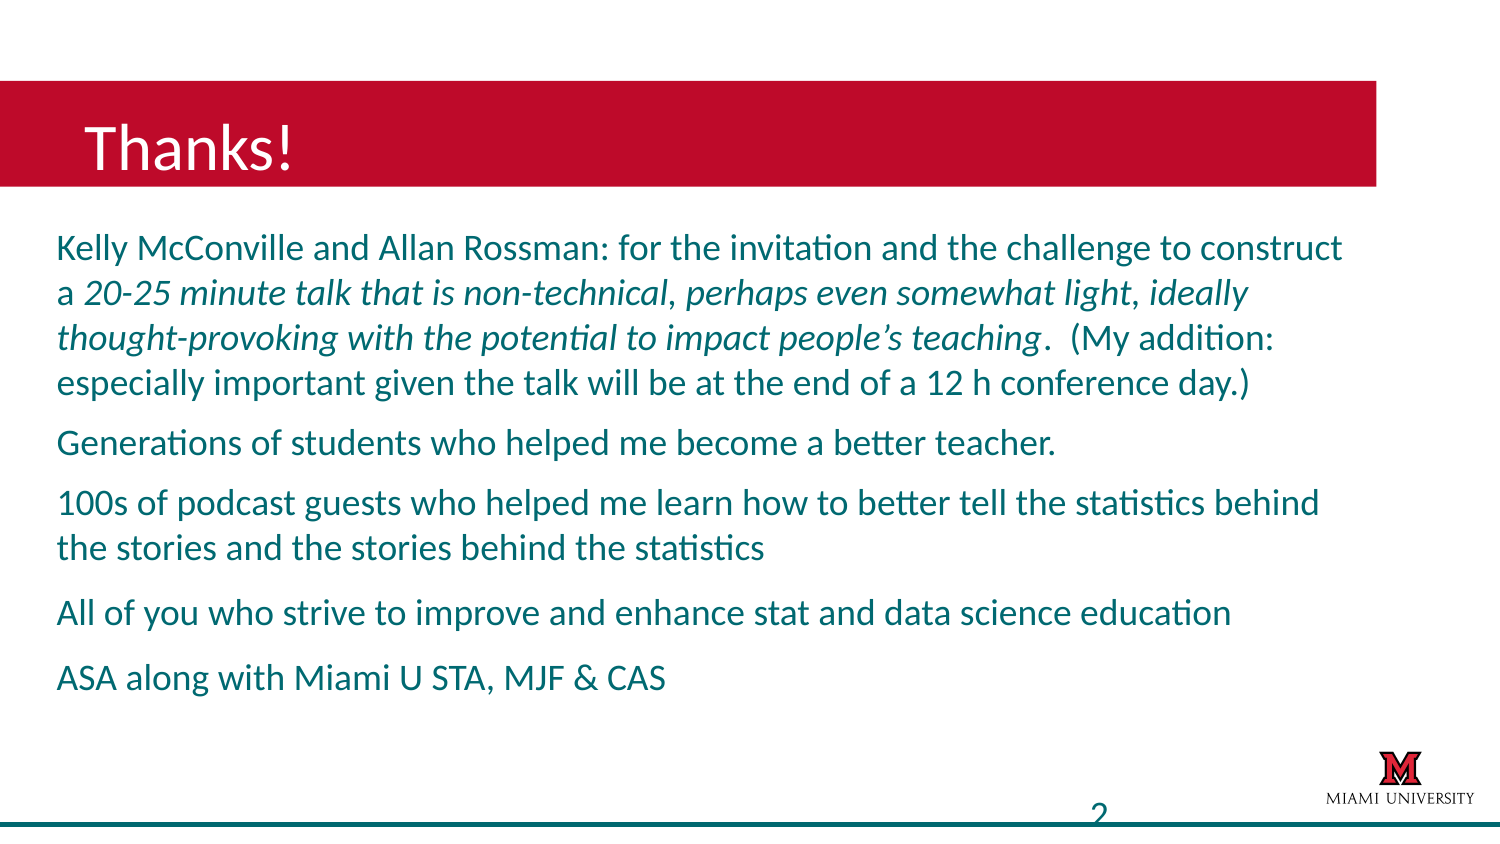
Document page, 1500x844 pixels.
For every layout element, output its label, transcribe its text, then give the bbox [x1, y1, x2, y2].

text_box [0, 80, 1377, 187]
slide_number 2 [1074, 782, 1425, 823]
text_box Kelly McConville and Allan Rossman: for the invitation and the challenge to construct a 20-25 minute talk that is non-technical, perhaps even somewhat light, ideally thought-provoking with the potential to impact people’s teaching. (My addition: especially important given the talk will be at the end of a 12 h conference day.) Generations of students who helped me become a better teacher. 100s of podcast guests who helped me learn how to better tell the statistics behind the stories and the stories behind the statistics All of you who strive to improve and enhance stat and data science education ASA along with Miami U STA, MJF & CAS [41, 215, 1377, 723]
text_box Thanks! [69, 95, 1347, 192]
picture [1322, 749, 1477, 808]
